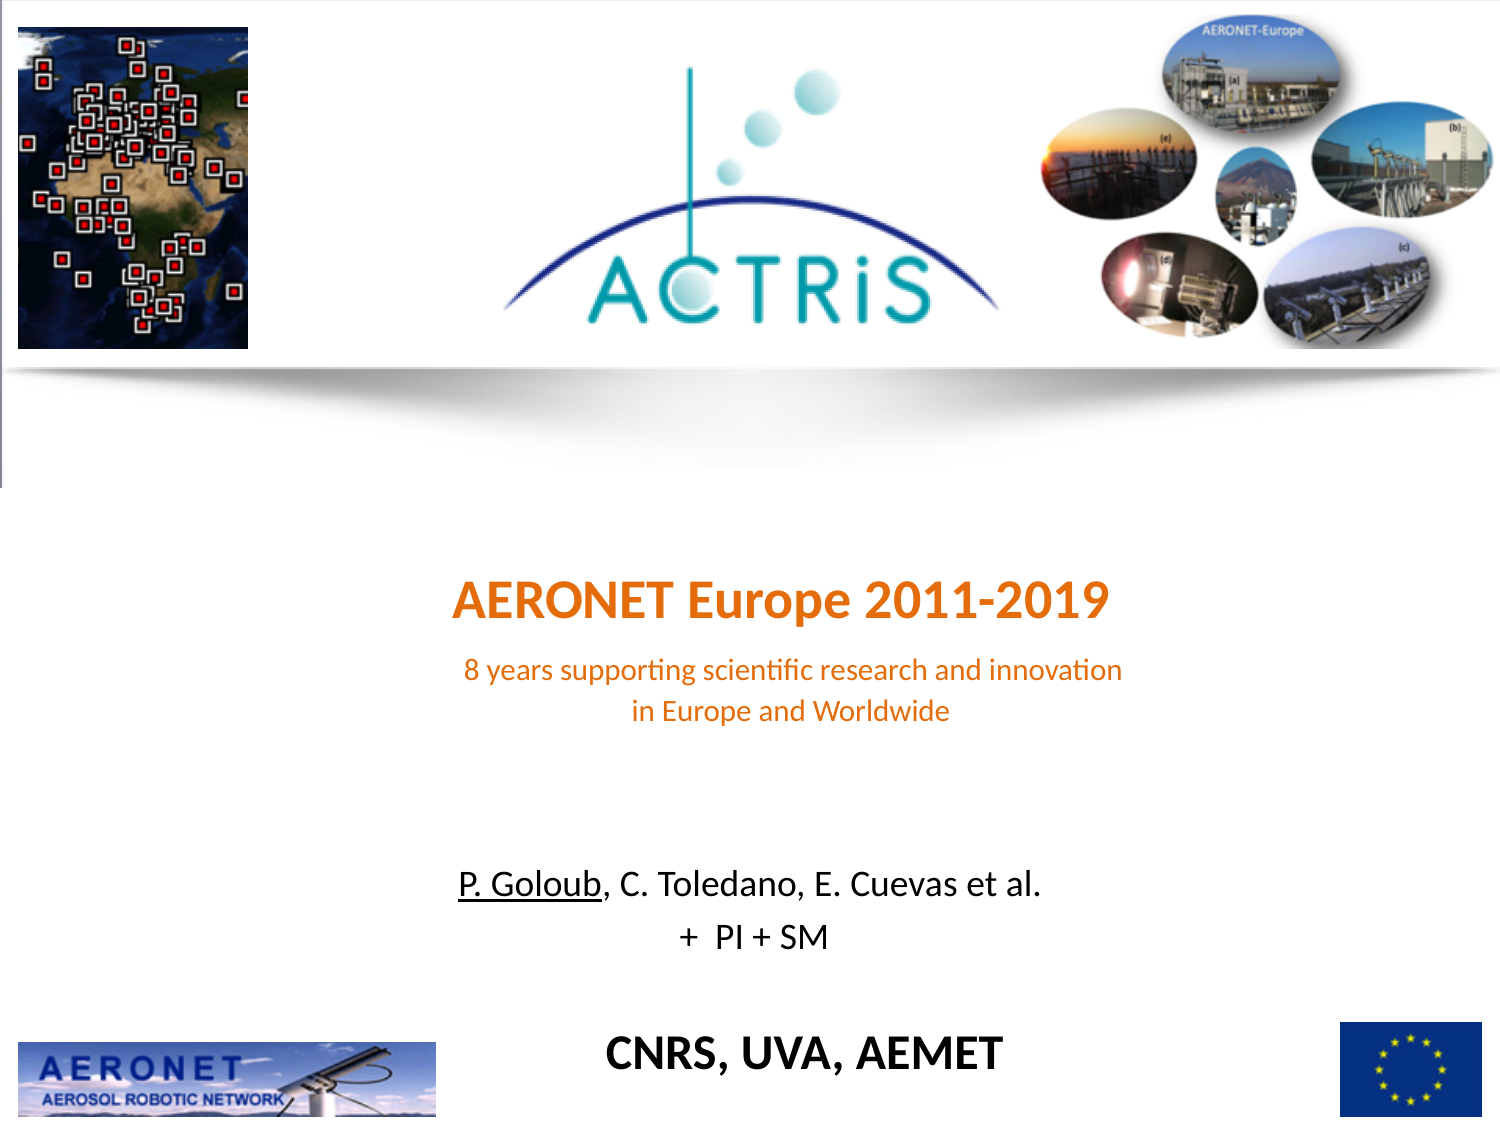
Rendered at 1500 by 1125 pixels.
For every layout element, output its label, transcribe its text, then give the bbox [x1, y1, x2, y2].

picture [1339, 1022, 1482, 1118]
title AERONET Europe 2011-2019 8 years supporting scientific research and innovation in Europe and Worldwide [150, 554, 1425, 797]
picture [0, 0, 1500, 488]
subtitle P. Goloub, C. Toledano, E. Cuevas et al. + PI + SM [225, 851, 1275, 1125]
picture [18, 1042, 436, 1118]
text_box CNRS, UVA, AEMET [591, 1011, 1106, 1087]
